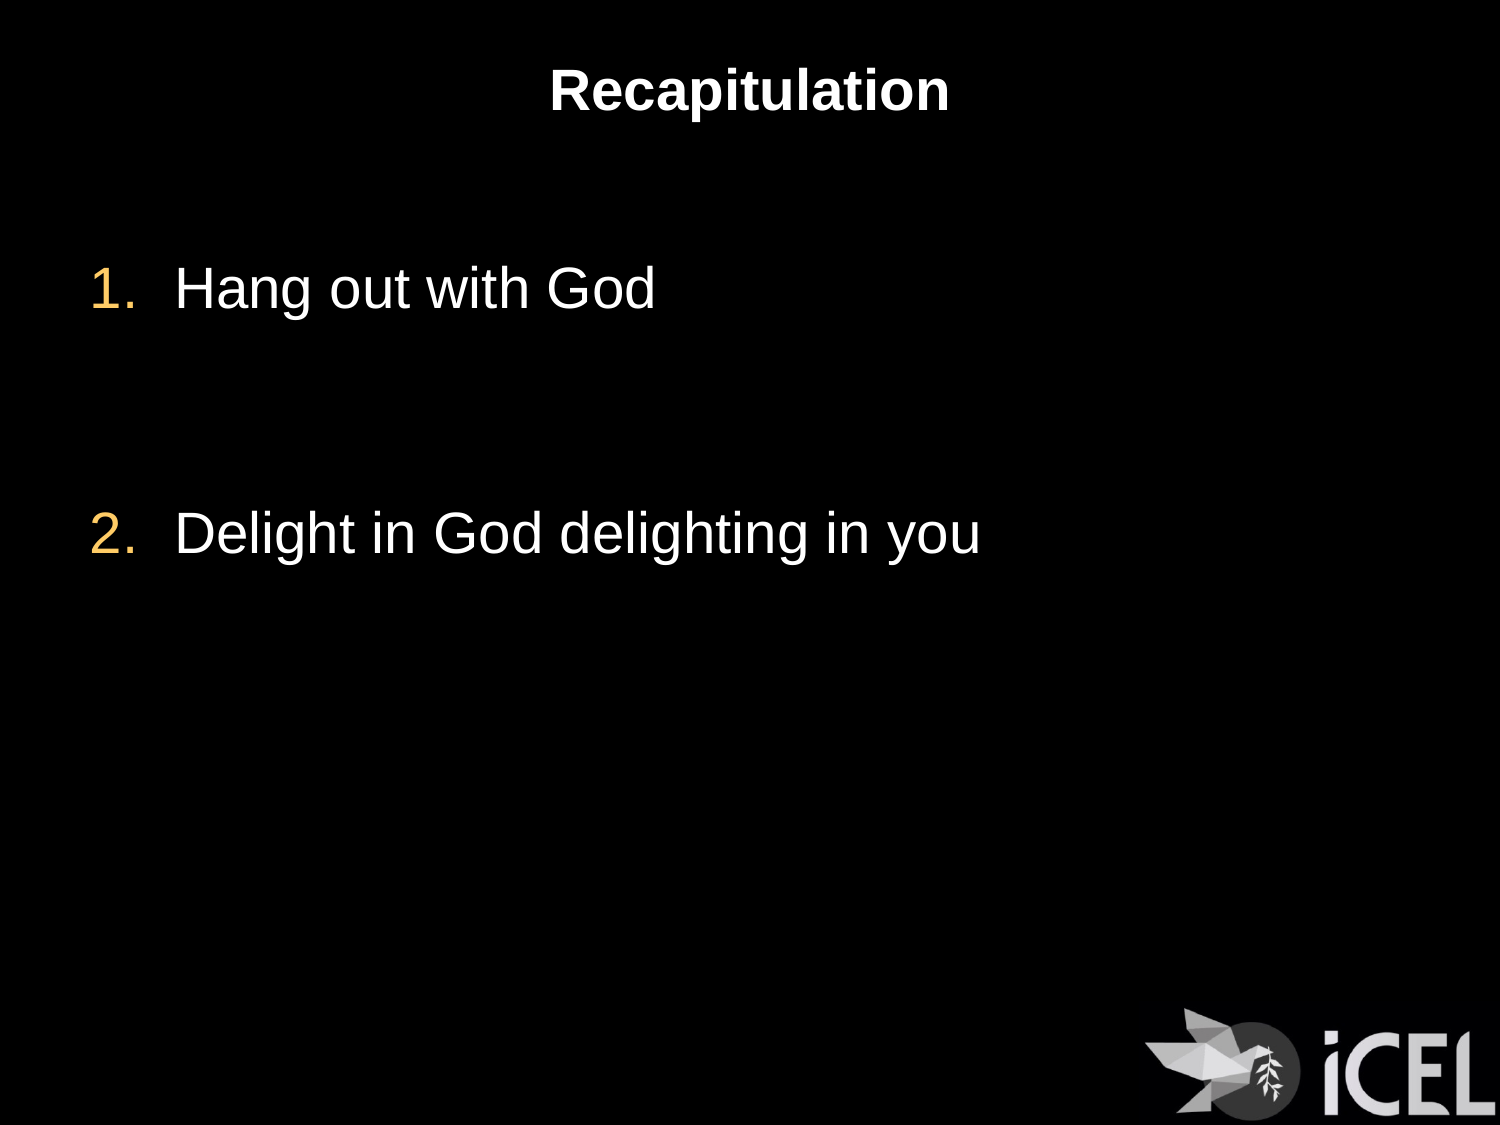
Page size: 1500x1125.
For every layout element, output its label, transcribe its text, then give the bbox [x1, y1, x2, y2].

picture [1139, 1001, 1500, 1125]
title Recapitulation [75, 45, 1425, 160]
list Hang out with God Delight in God delighting in you [75, 160, 1425, 904]
